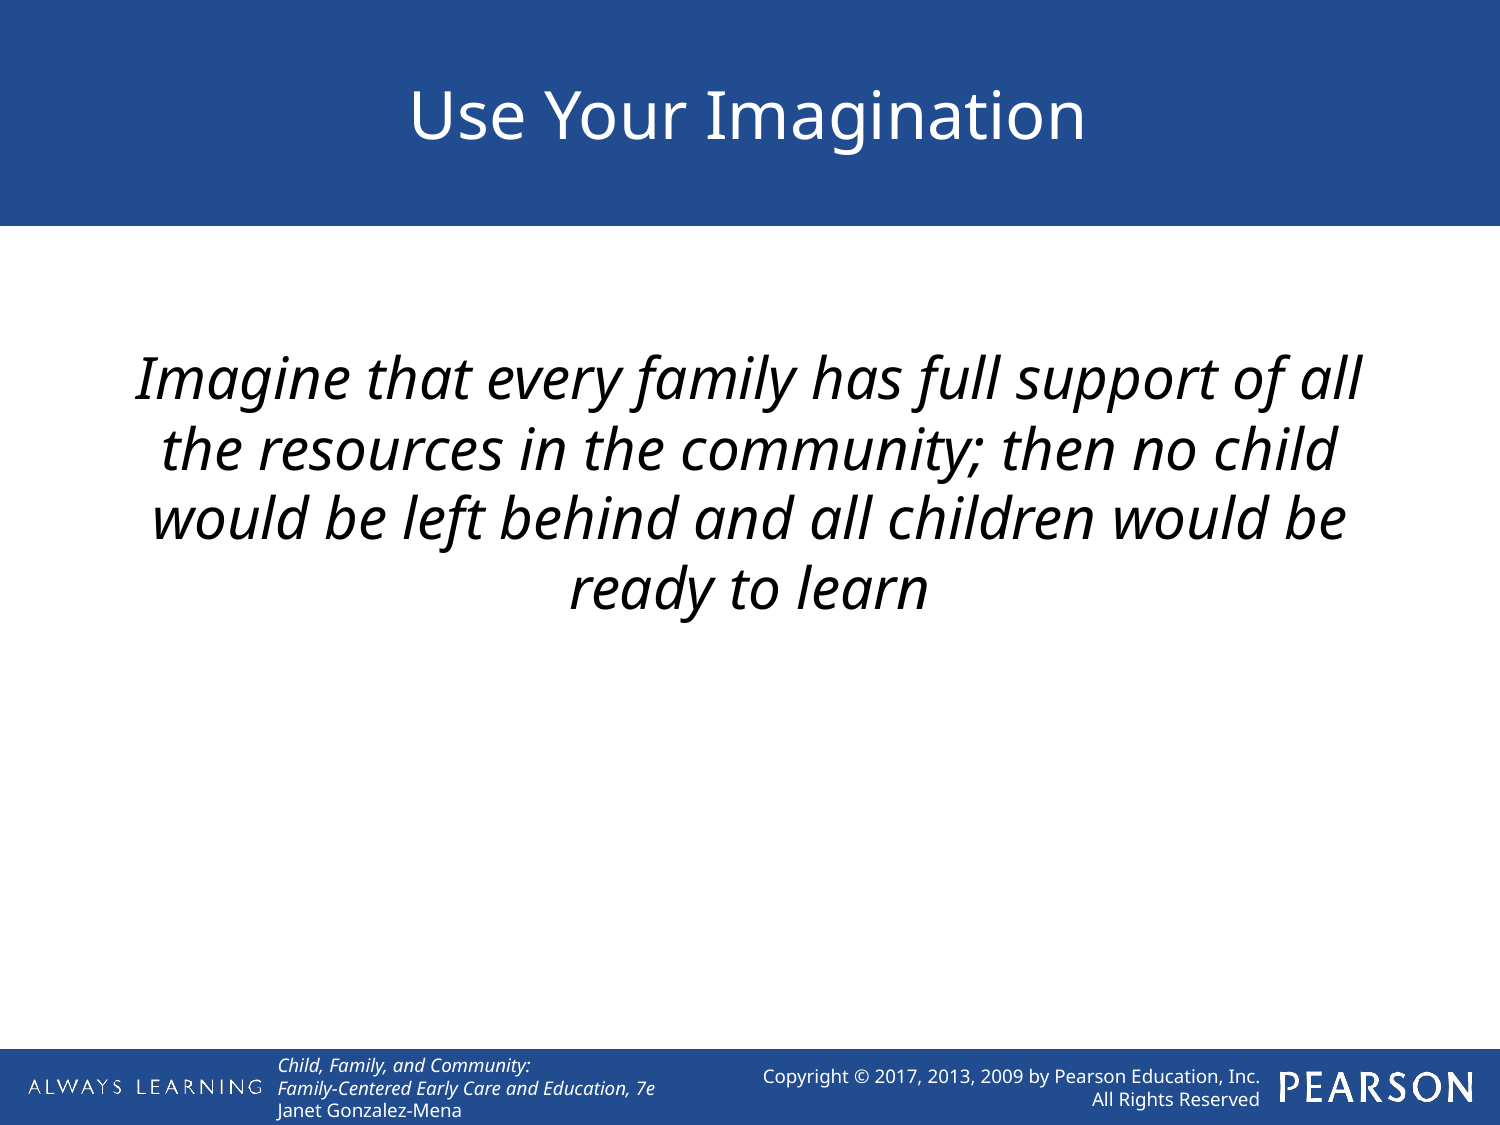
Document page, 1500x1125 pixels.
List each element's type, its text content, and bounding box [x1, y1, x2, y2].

list Imagine that every family has full support of all the resources in the community; then no child would be left behind and all children would be ready to learn [75, 262, 1425, 1005]
picture [0, 1049, 290, 1125]
picture [1250, 1049, 1500, 1125]
title Use Your Imagination [0, 0, 1500, 226]
